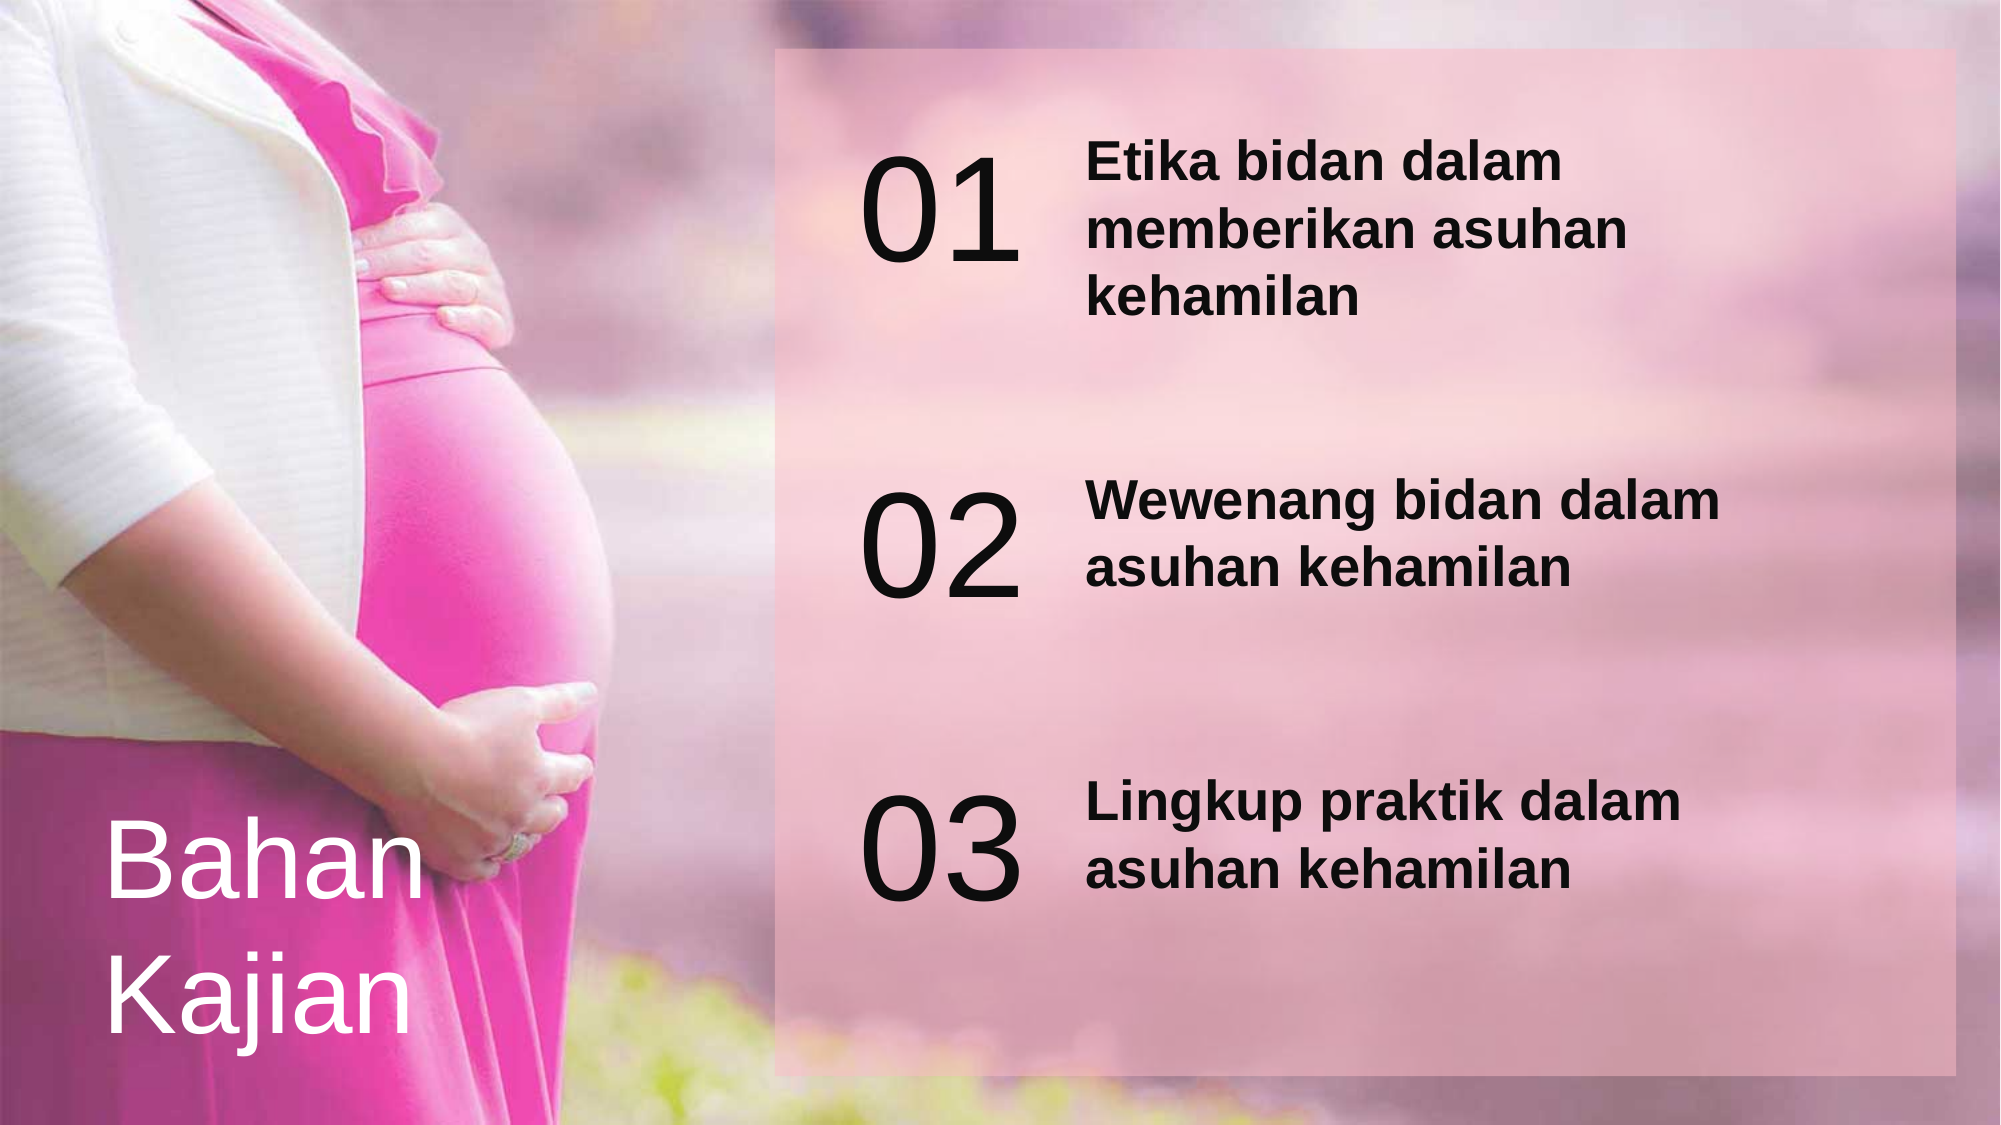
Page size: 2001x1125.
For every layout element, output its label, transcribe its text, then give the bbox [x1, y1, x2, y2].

text_box [774, 48, 1957, 1077]
text_box 01 [816, 103, 1068, 299]
text_box 02 [816, 439, 1068, 635]
picture [0, 0, 2001, 1125]
text_box 03 [816, 742, 1068, 938]
text_box Etika bidan dalam memberikan asuhan kehamilan [1067, 117, 1880, 335]
text_box Wewenang bidan dalam asuhan kehamilan [1068, 455, 1880, 606]
text_box Bahan Kajian [88, 778, 692, 1064]
text_box Lingkup praktik dalam asuhan kehamilan [1068, 757, 1880, 907]
